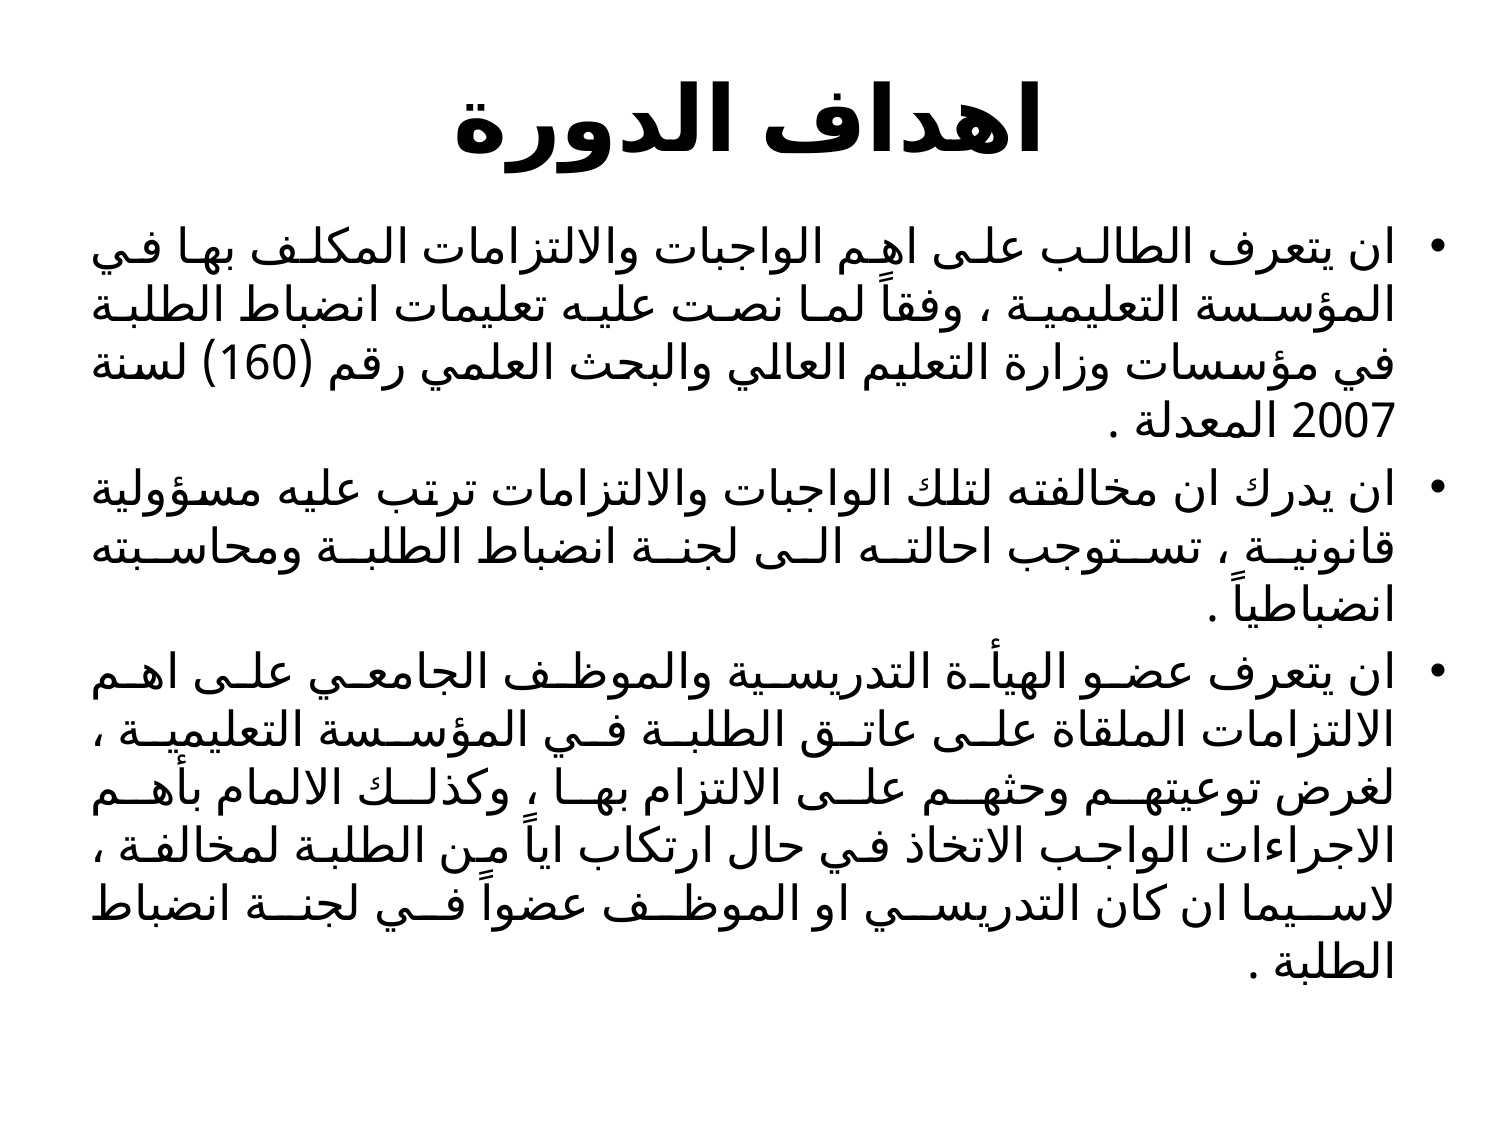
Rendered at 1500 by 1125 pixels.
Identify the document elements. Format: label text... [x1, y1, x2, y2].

list ان يتعرف الطالب على اهم الواجبات والالتزامات المكلف بها في المؤسسة التعليمية ، وفقاً لما نصت عليه تعليمات انضباط الطلبة في مؤسسات وزارة التعليم العالي والبحث العلمي رقم (160) لسنة 2007 المعدلة . ان يدرك ان مخالفته لتلك الواجبات والالتزامات ترتب عليه مسؤولية قانونية ، تستوجب احالته الى لجنة انضباط الطلبة ومحاسبته انضباطياً . ان يتعرف عضو الهيأة التدريسية والموظف الجامعي على اهم الالتزامات الملقاة على عاتق الطلبة في المؤسسة التعليمية ، لغرض توعيتهم وحثهم على الالتزام بها ، وكذلك الالمام بأهم الاجراءات الواجب الاتخاذ في حال ارتكاب اياً من الطلبة لمخالفة ، لاسيما ان كان التدريسي او الموظف عضواً في لجنة انضباط الطلبة . [75, 208, 1459, 1005]
title اهداف الدورة [75, 45, 1425, 185]
